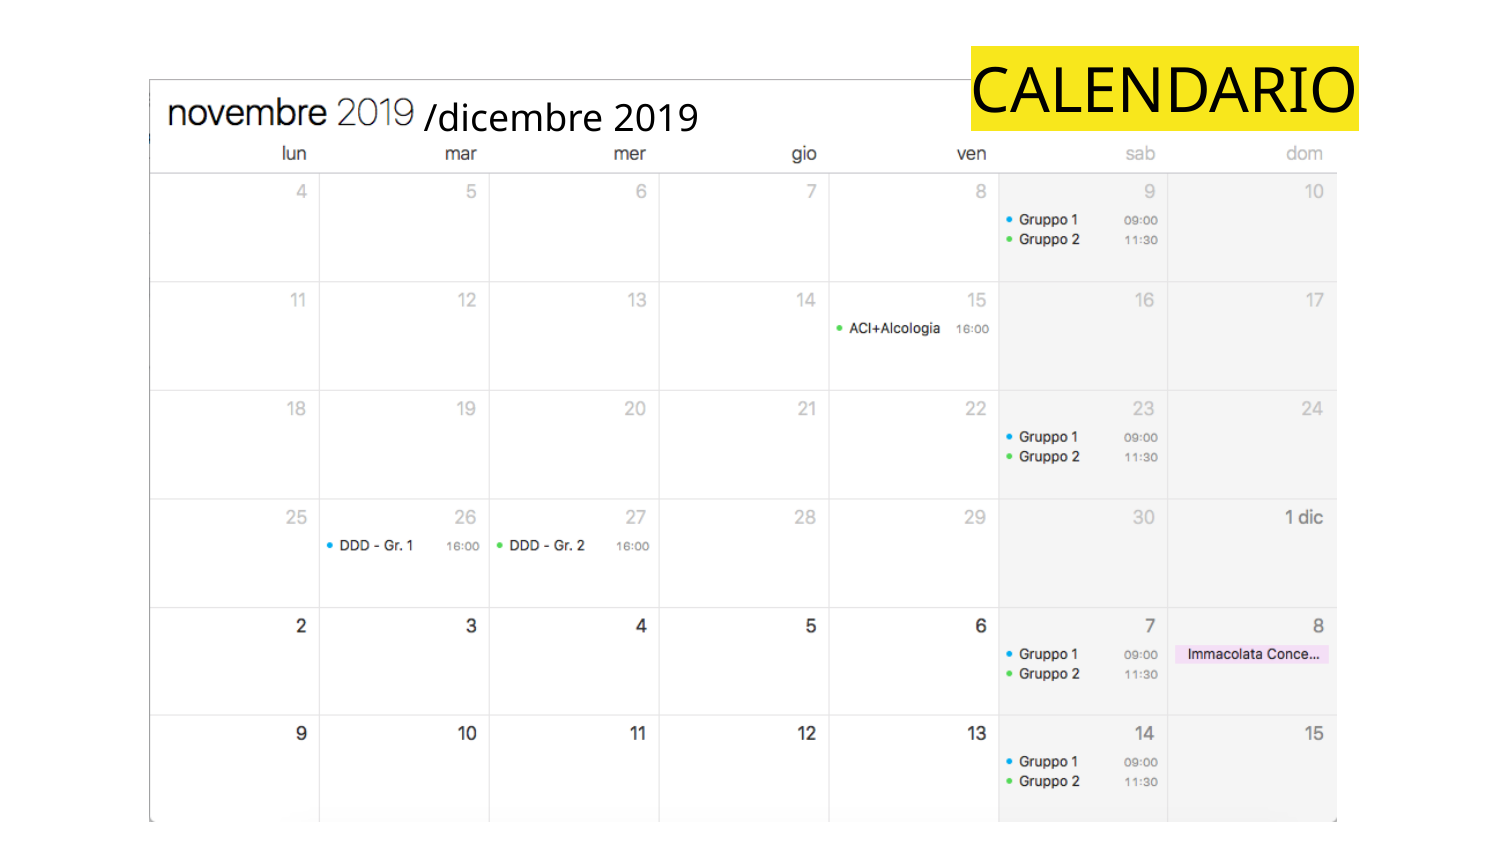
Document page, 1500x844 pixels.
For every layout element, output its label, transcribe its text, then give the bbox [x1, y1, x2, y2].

picture [149, 79, 1338, 823]
title CALENDARIO [0, 35, 1374, 130]
